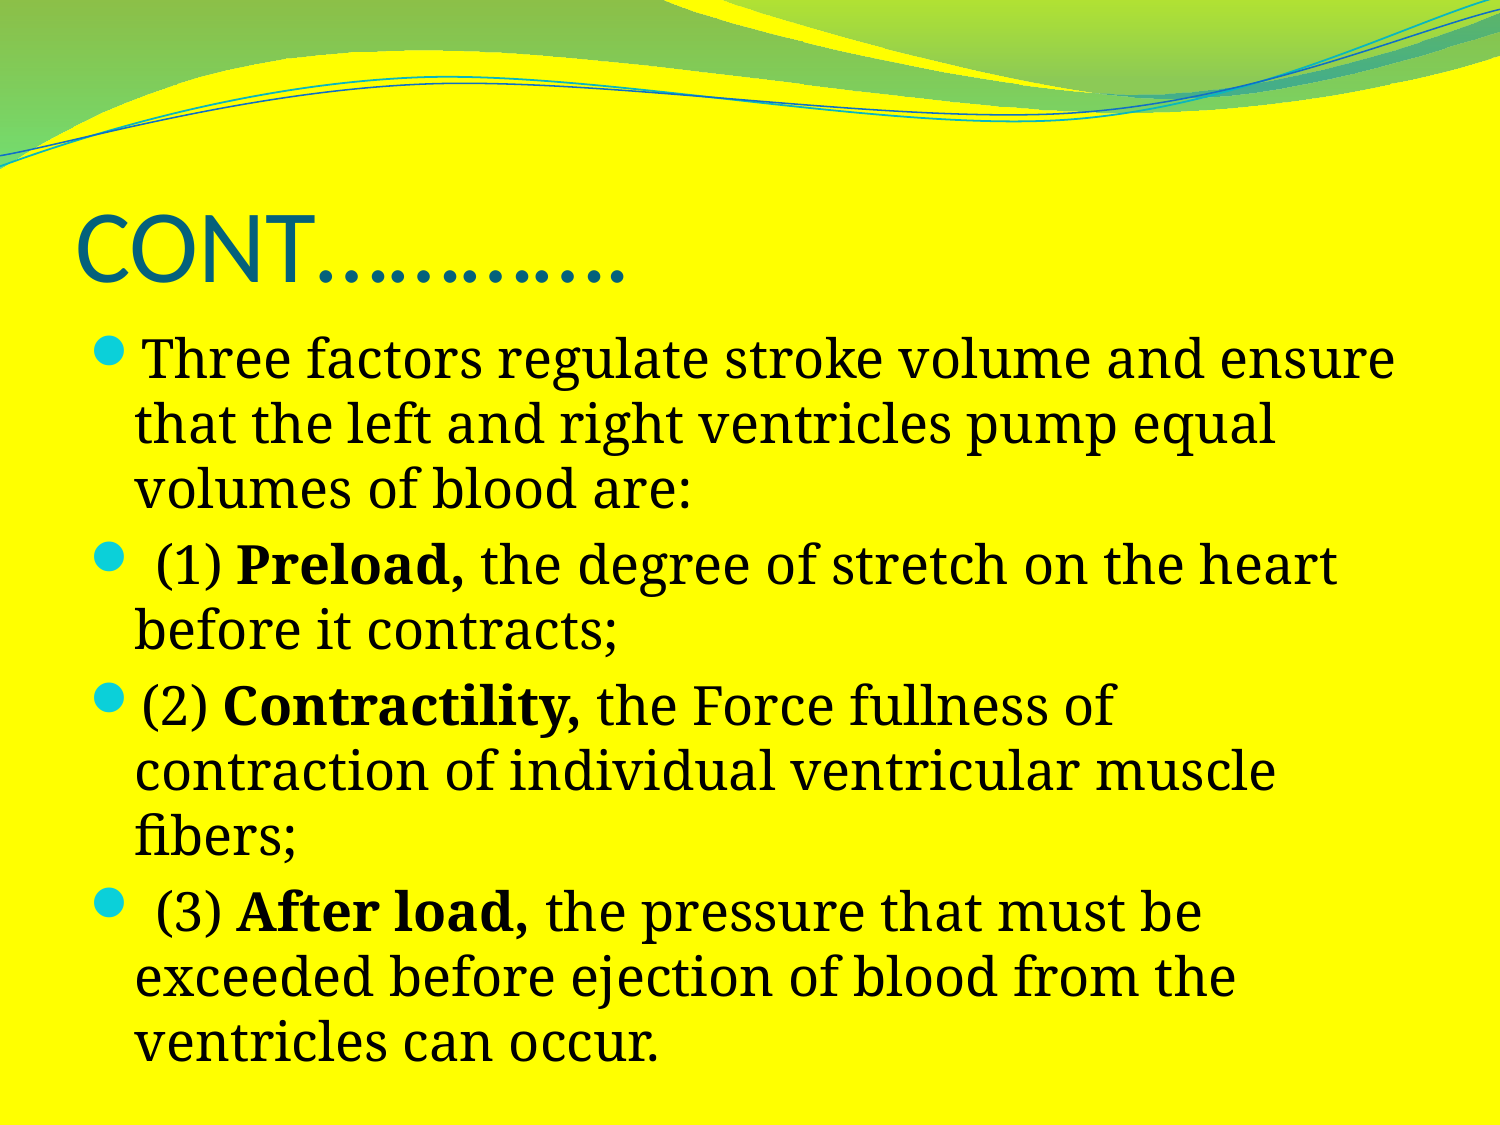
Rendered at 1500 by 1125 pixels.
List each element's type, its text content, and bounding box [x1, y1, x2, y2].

title CONT…………. [75, 115, 1425, 303]
list Three factors regulate stroke volume and ensure that the left and right ventricles pump equal volumes of blood are: (1) Preload, the degree of stretch on the heart before it contracts; (2) Contractility, the Force fullness of contraction of individual ventricular muscle fibers; (3) After load, the pressure that must be exceeded before ejection of blood from the ventricles can occur. [75, 317, 1425, 1038]
